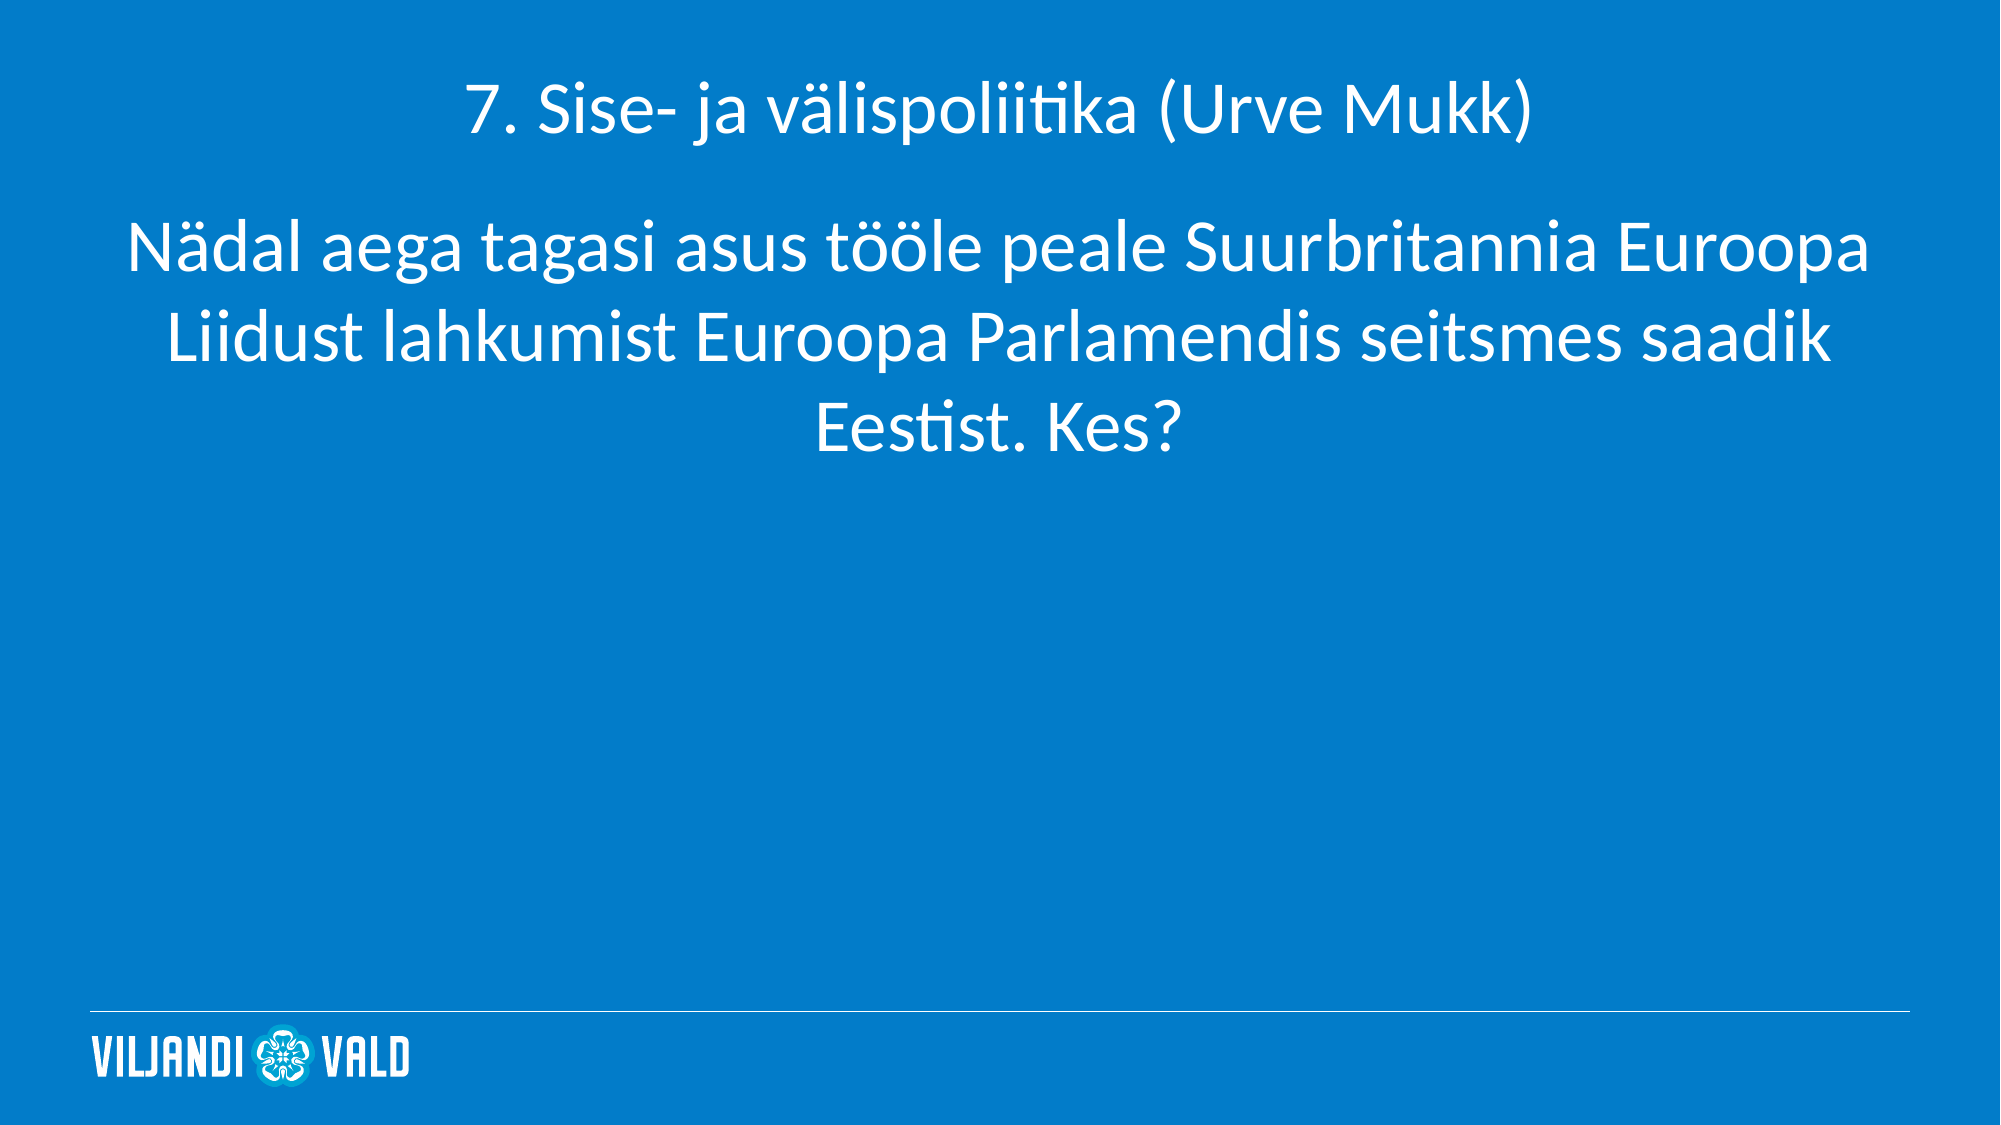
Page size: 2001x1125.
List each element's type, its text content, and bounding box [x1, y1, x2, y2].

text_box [90, 1022, 410, 1089]
list Nädal aega tagasi asus tööle peale Suurbritannia Euroopa Liidust lahkumist Euroopa Parlamendis seitsmes saadik Eestist. Kes? [99, 186, 1900, 1005]
title 7. Sise- ja välispoliitika (Urve Mukk) [99, 45, 1900, 162]
